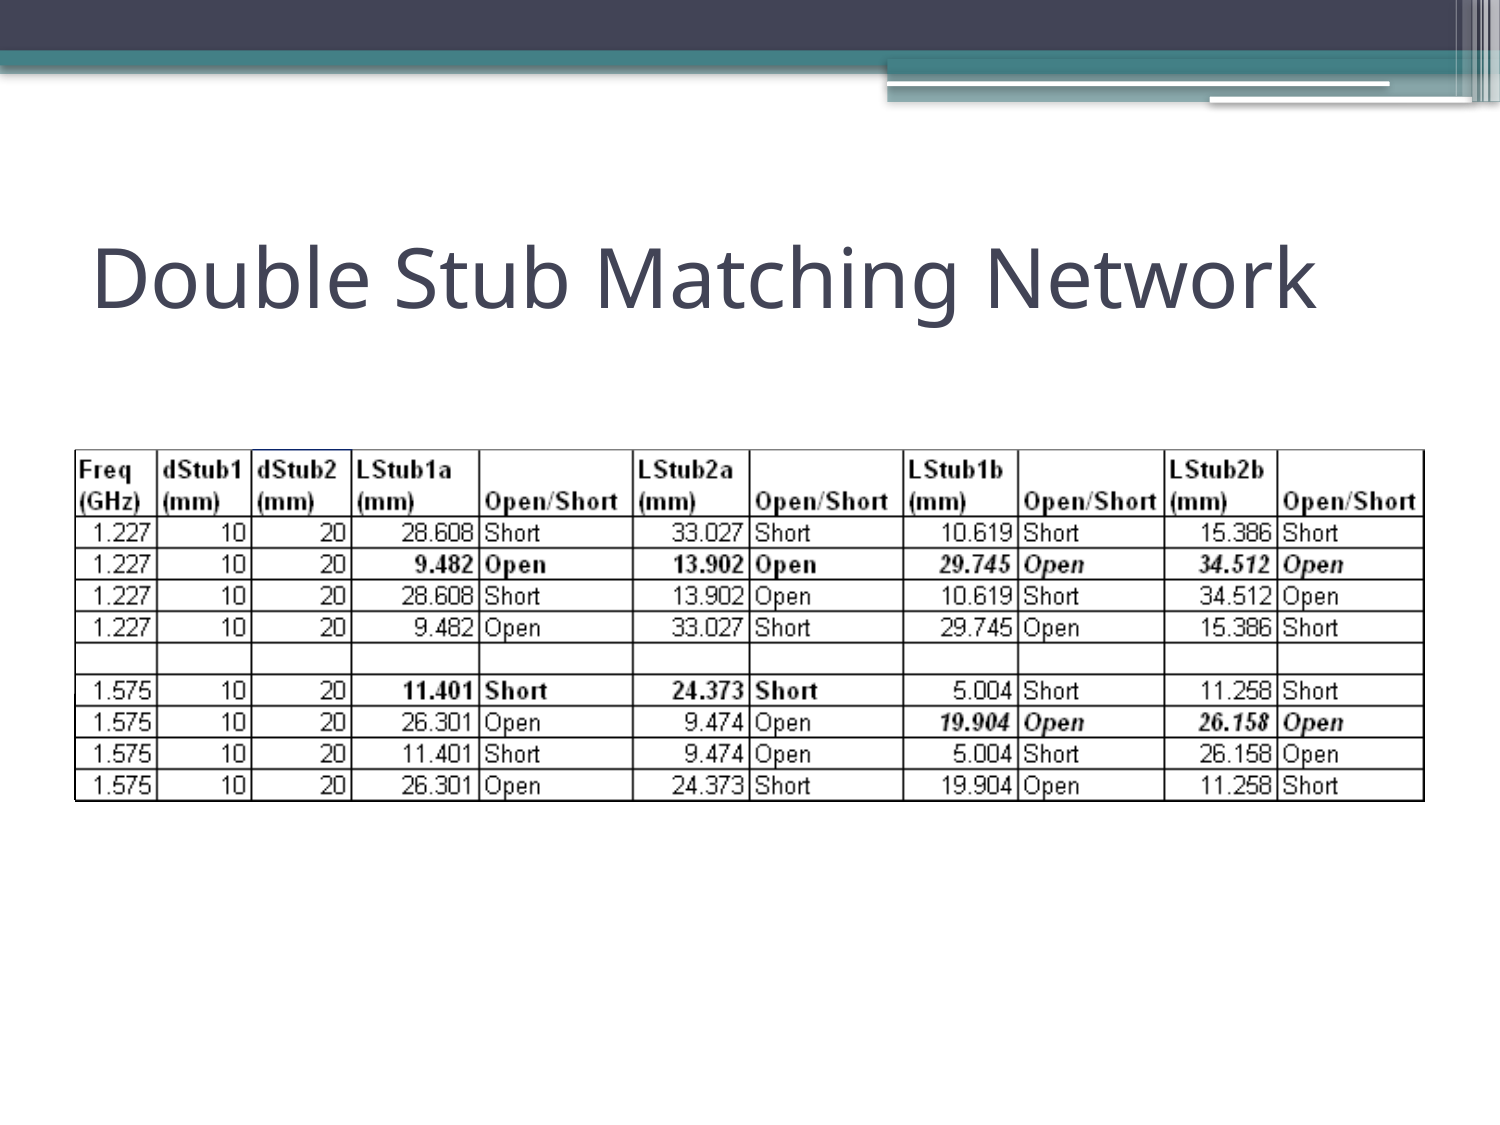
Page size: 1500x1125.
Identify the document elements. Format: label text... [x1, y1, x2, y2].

title Double Stub Matching Network [74, 187, 1426, 363]
picture [74, 449, 1426, 803]
